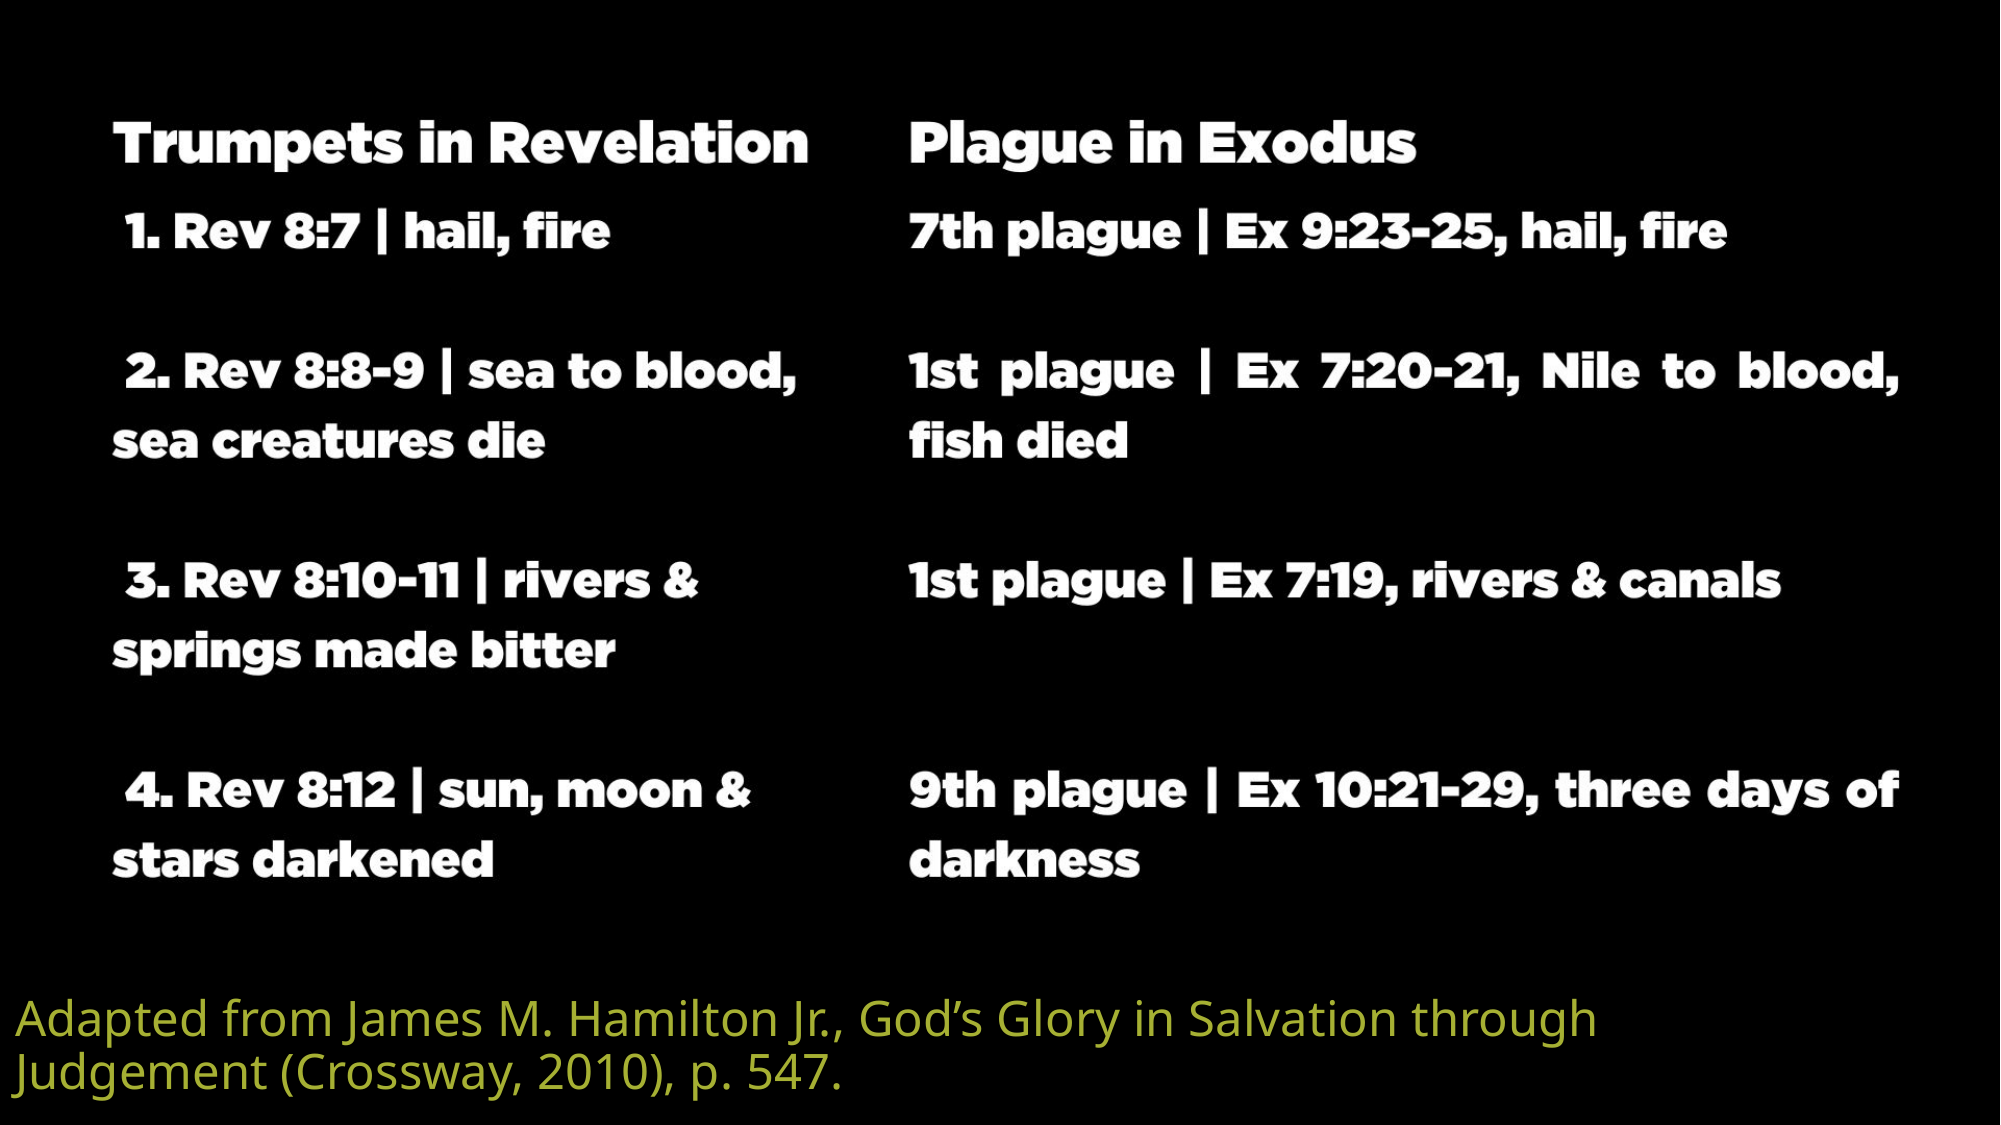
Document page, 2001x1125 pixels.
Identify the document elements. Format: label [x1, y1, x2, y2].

list [0, 0, 2000, 1125]
